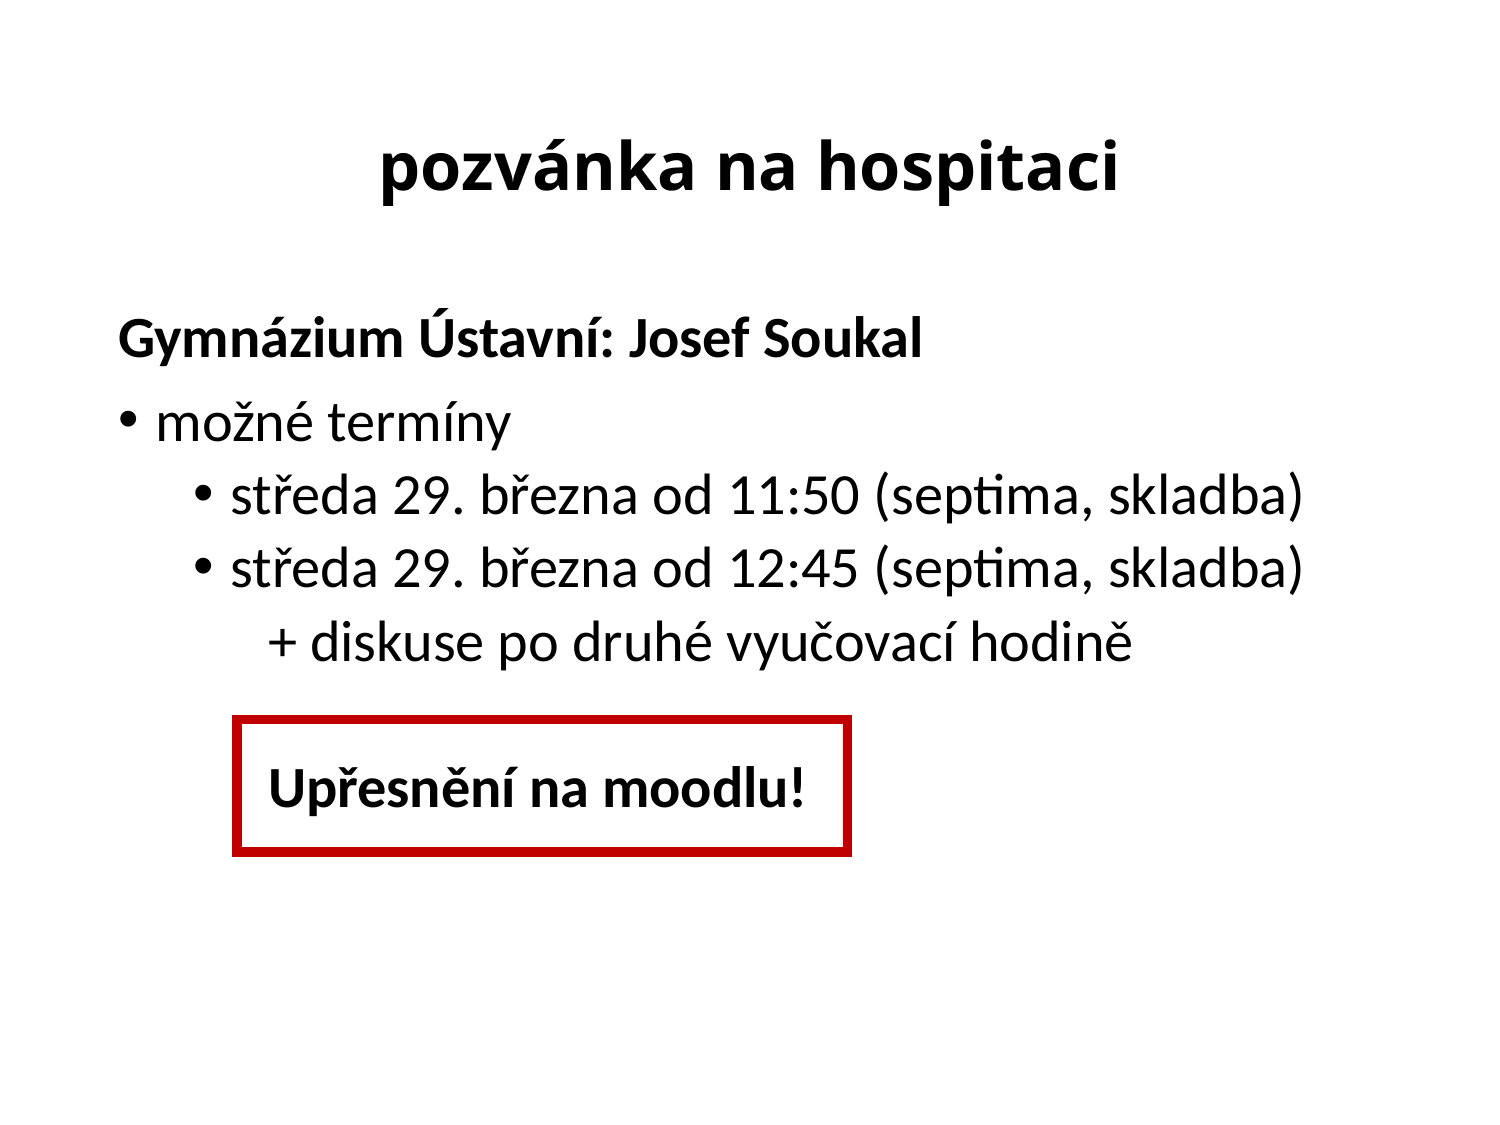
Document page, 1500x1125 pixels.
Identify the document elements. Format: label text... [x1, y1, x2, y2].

title pozvánka na hospitaci [103, 59, 1397, 278]
text_box [236, 718, 849, 853]
list Gymnázium Ústavní: Josef Soukal možné termíny středa 29. března od 11:50 (septima, skladba) středa 29. března od 12:45 (septima, skladba) + diskuse po druhé vyučovací hodině Upřesnění na moodlu! [103, 299, 1397, 1014]
